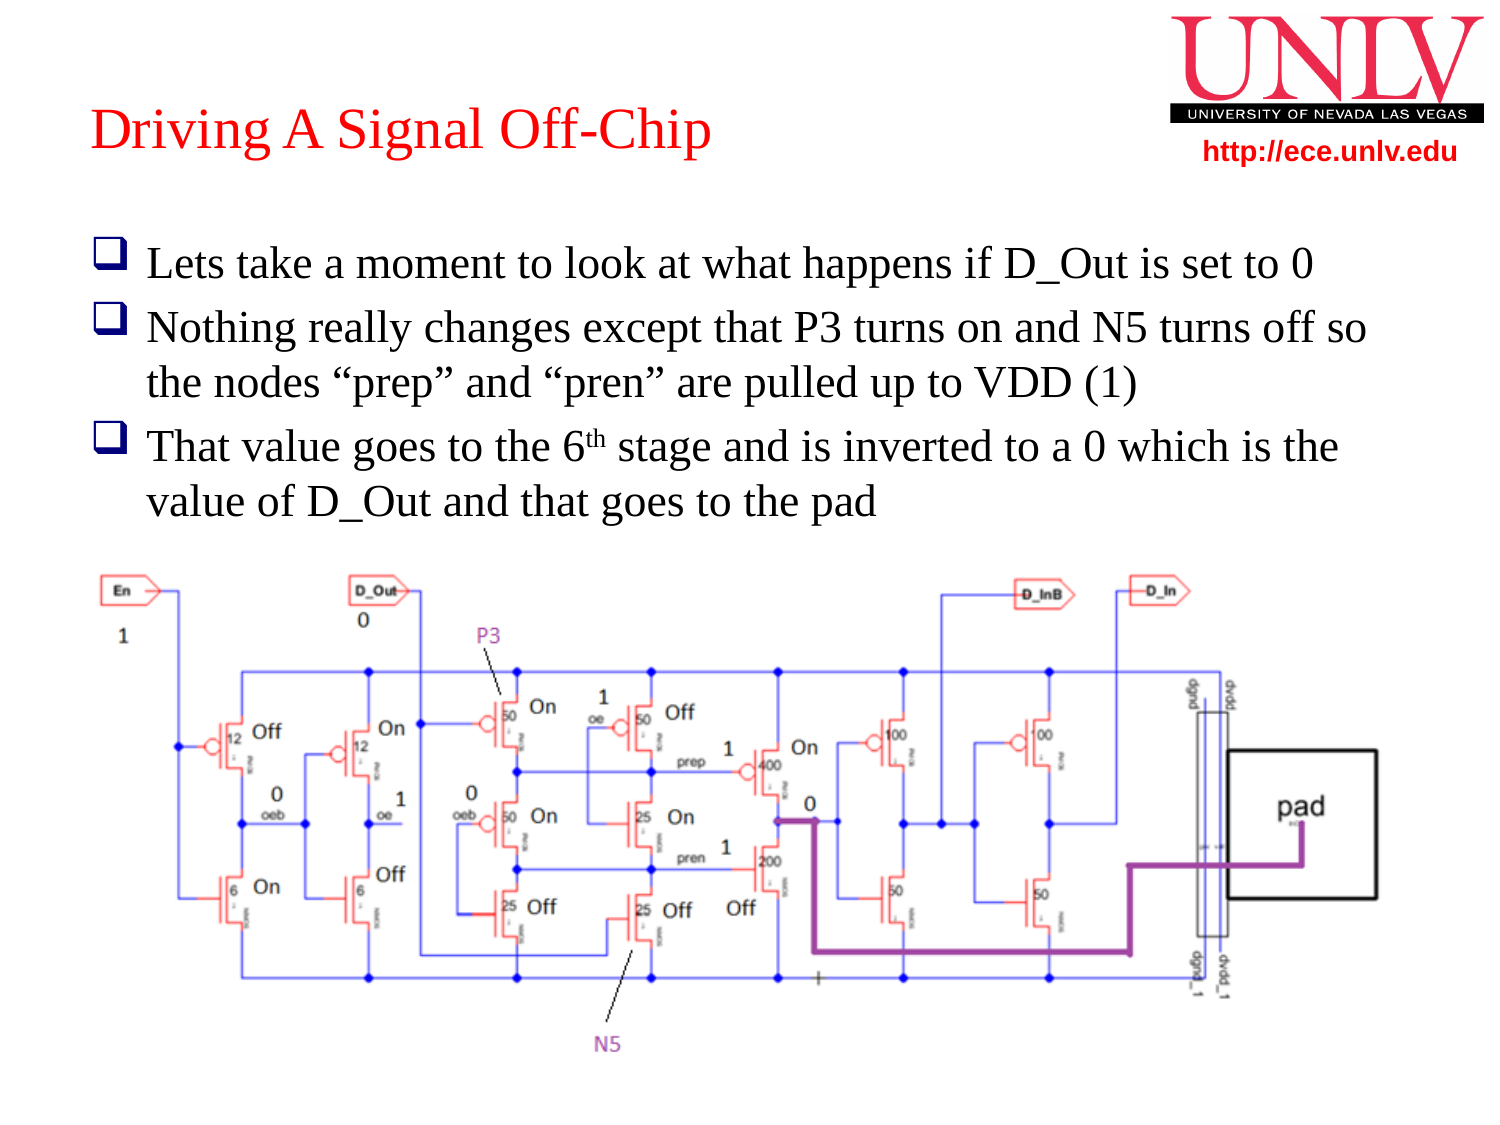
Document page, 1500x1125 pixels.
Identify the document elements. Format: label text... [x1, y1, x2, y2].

list Lets take a moment to look at what happens if D_Out is set to 0 Nothing really changes except that P3 turns on and N5 turns off so the nodes “prep” and “pren” are pulled up to VDD (1) That value goes to the 6th stage and is inverted to a 0 which is the value of D_Out and that goes to the pad [74, 224, 1426, 963]
title Driving A Signal Off-Chip [74, 74, 1151, 176]
picture [90, 555, 1410, 1063]
picture [1167, 12, 1488, 125]
